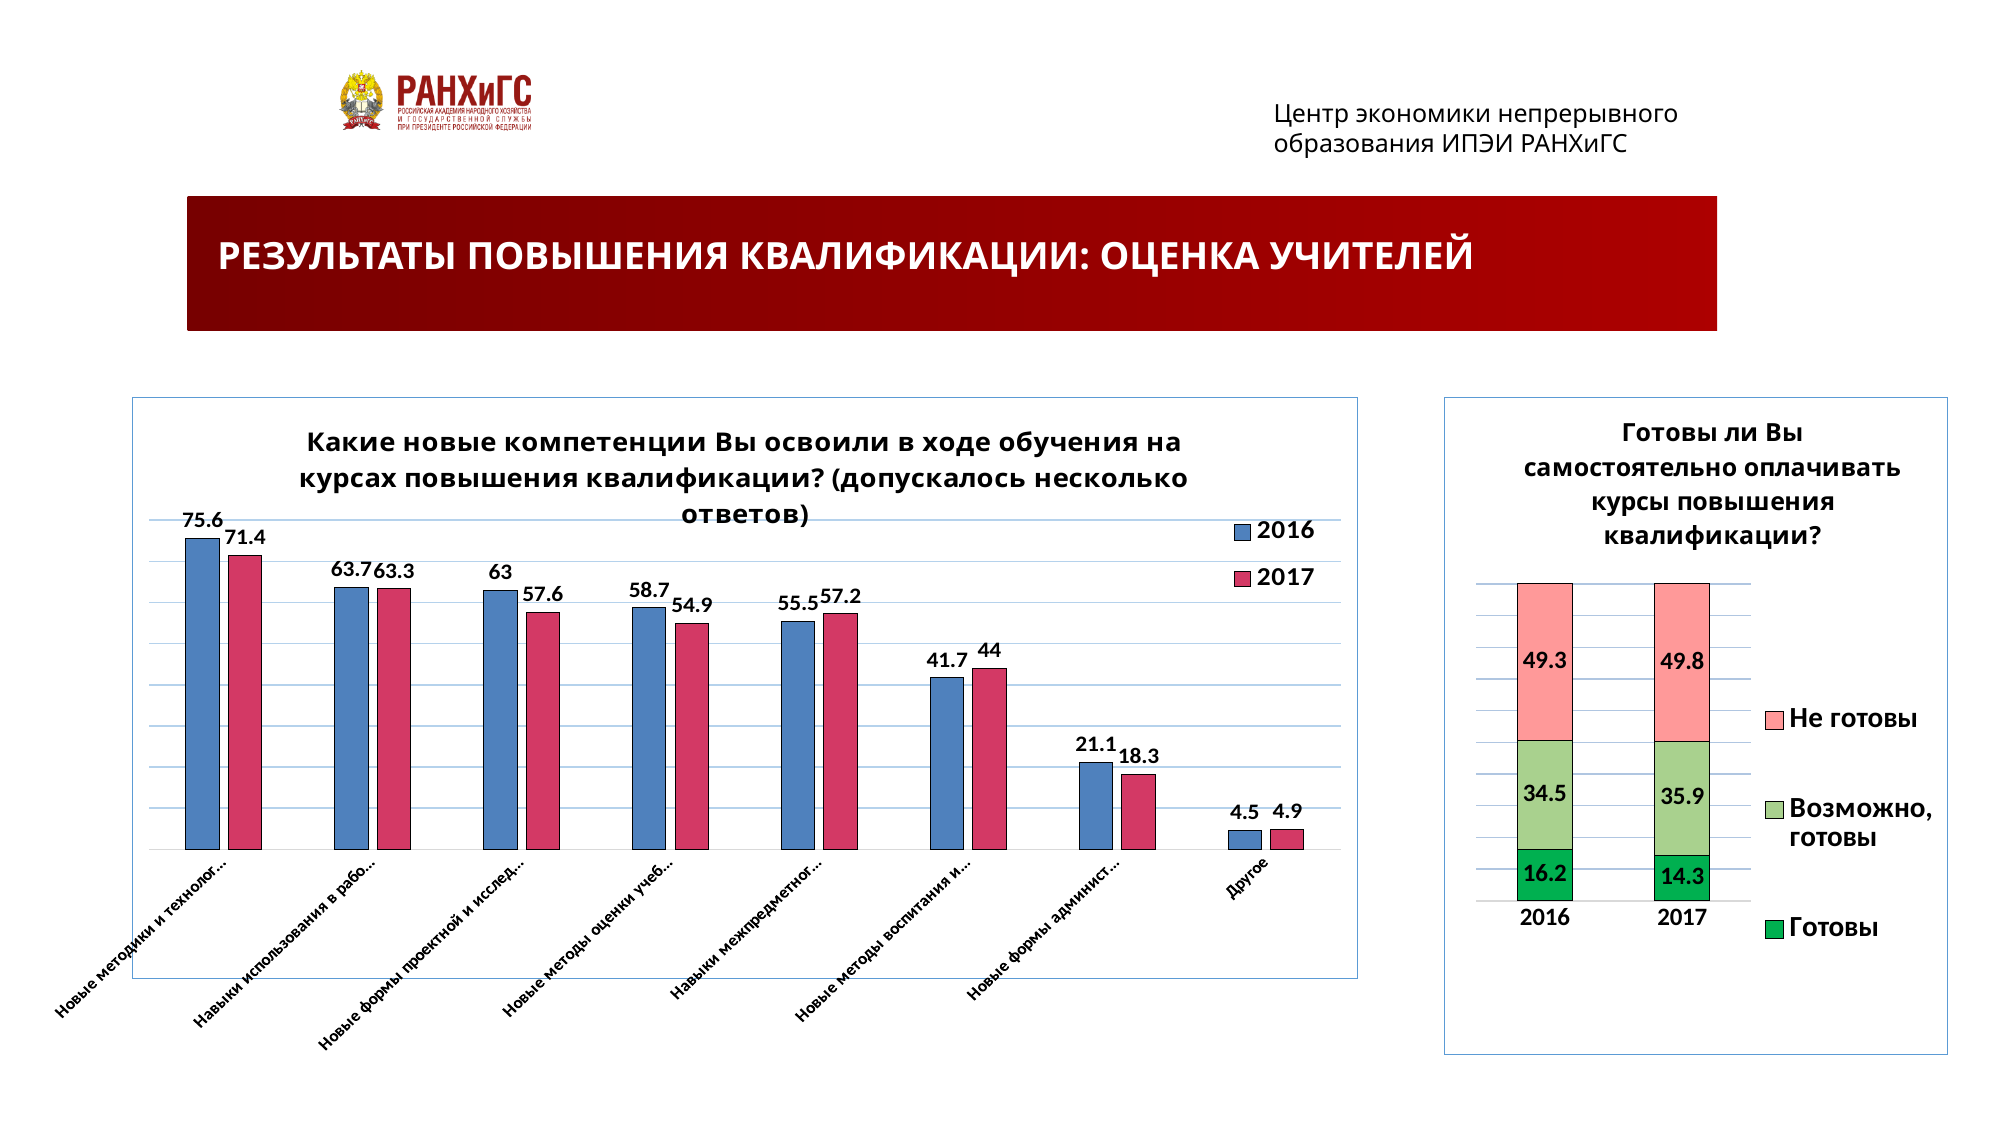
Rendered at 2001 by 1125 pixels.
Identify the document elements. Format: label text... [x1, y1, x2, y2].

chart [52, 396, 1358, 1055]
chart [1444, 396, 1948, 1055]
text_box [187, 196, 1718, 331]
text_box РЕЗУЛЬТАТЫ ПОВЫШЕНИЯ КВАЛИФИКАЦИИ: ОЦЕНКА УЧИТЕЛЕЙ [202, 224, 1718, 285]
picture [339, 70, 531, 131]
text_box Центр экономики непрерывного образования ИПЭИ РАНХиГС [1258, 90, 1718, 166]
